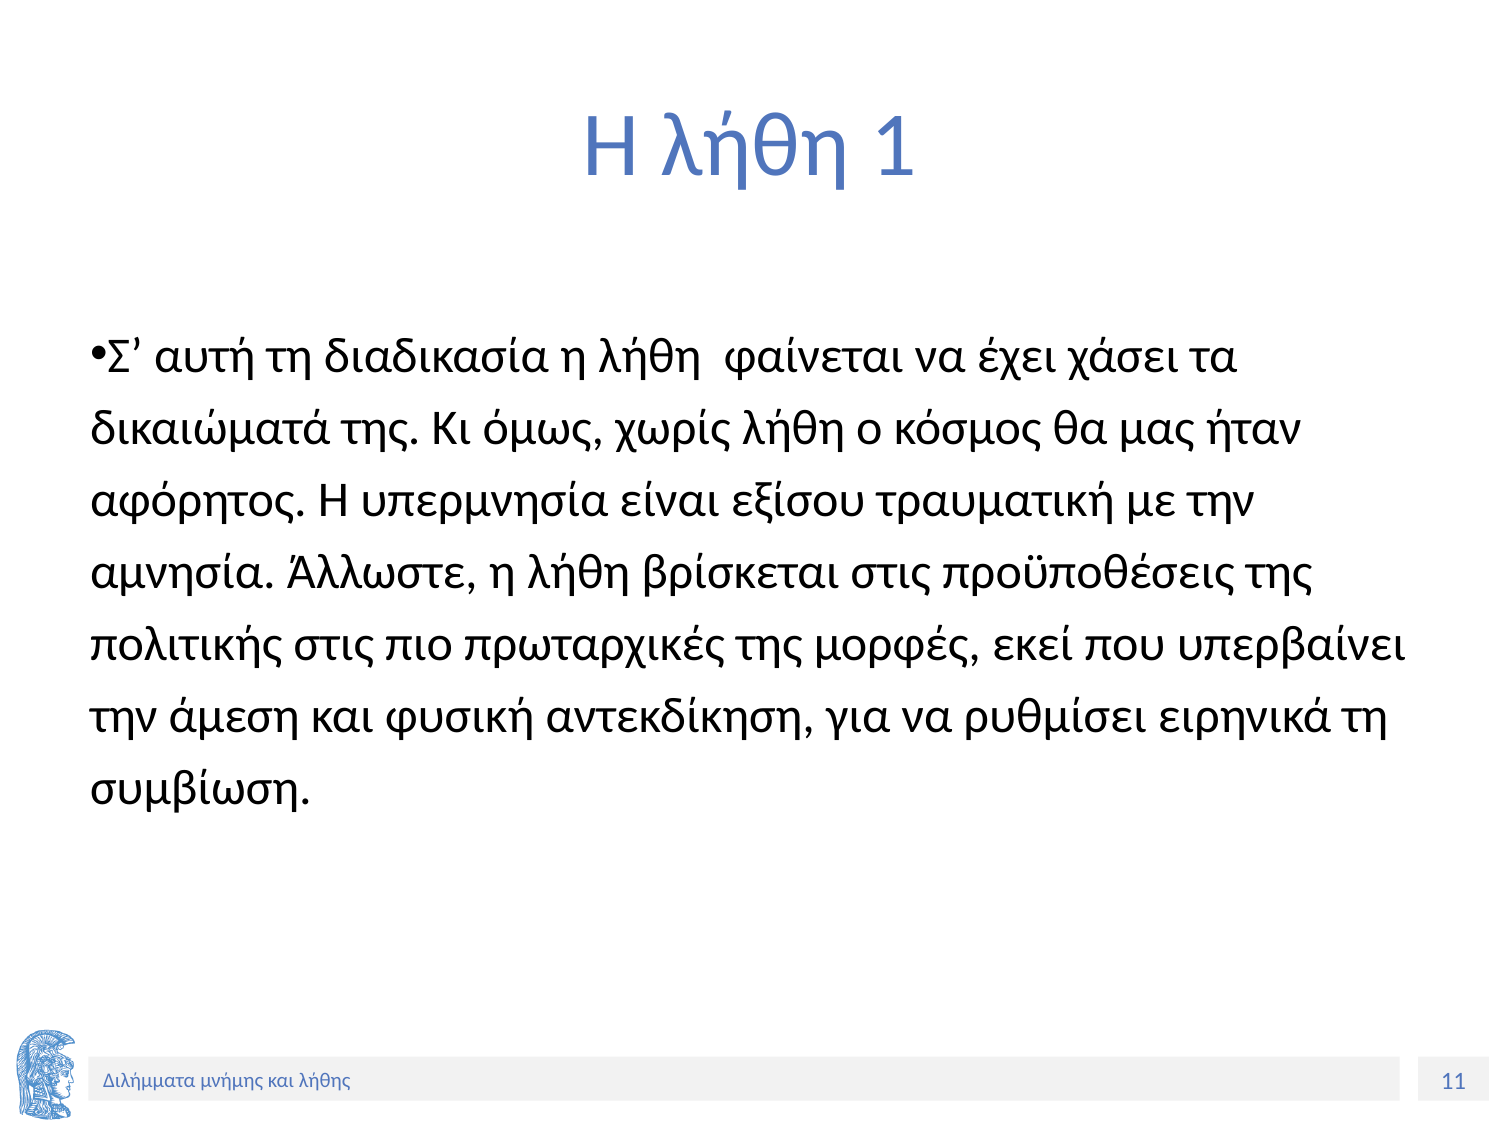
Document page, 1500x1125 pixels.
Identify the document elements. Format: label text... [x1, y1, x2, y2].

list Σ’ αυτή τη διαδικασία η λήθη φαίνεται να έχει χάσει τα δικαιώματά της. Κι όμως, χωρίς λήθη ο κόσμος θα μας ήταν αφόρητος. Η υπερμνησία είναι εξίσου τραυματική με την αμνησία. Άλλωστε, η λήθη βρίσκεται στις προϋποθέσεις της πολιτικής στις πιο πρωταρχικές της μορφές, εκεί που υπερβαίνει την άμεση και φυσική αντεκδίκηση, για να ρυθμίσει ειρηνικά τη συμβίωση. [75, 302, 1425, 858]
title Η λήθη 1 [75, 45, 1425, 233]
picture [9, 1026, 81, 1120]
